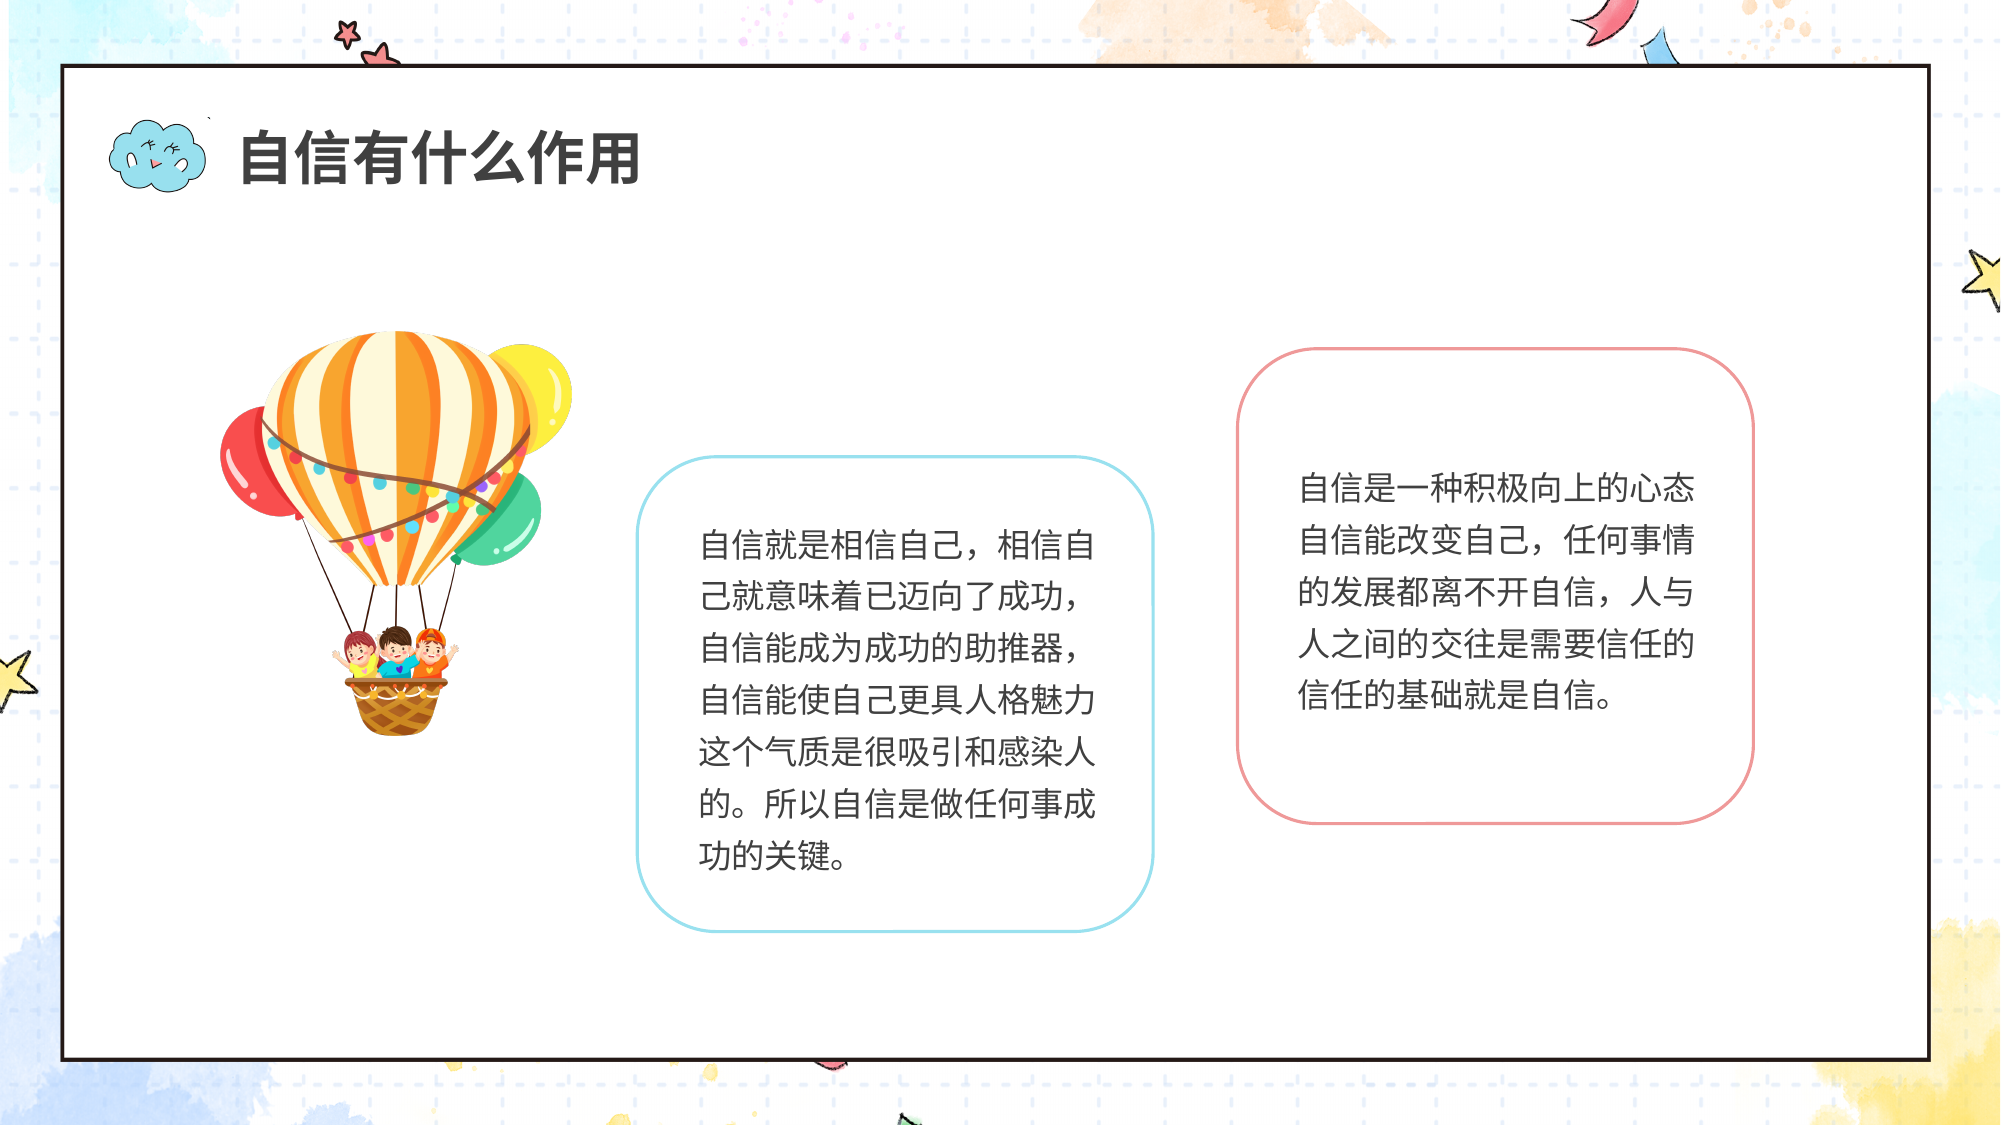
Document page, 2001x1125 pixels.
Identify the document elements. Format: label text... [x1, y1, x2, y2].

picture [0, 0, 2001, 1125]
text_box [637, 456, 1154, 932]
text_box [1237, 348, 1754, 824]
text_box 自信有什么作用 [220, 113, 1221, 199]
